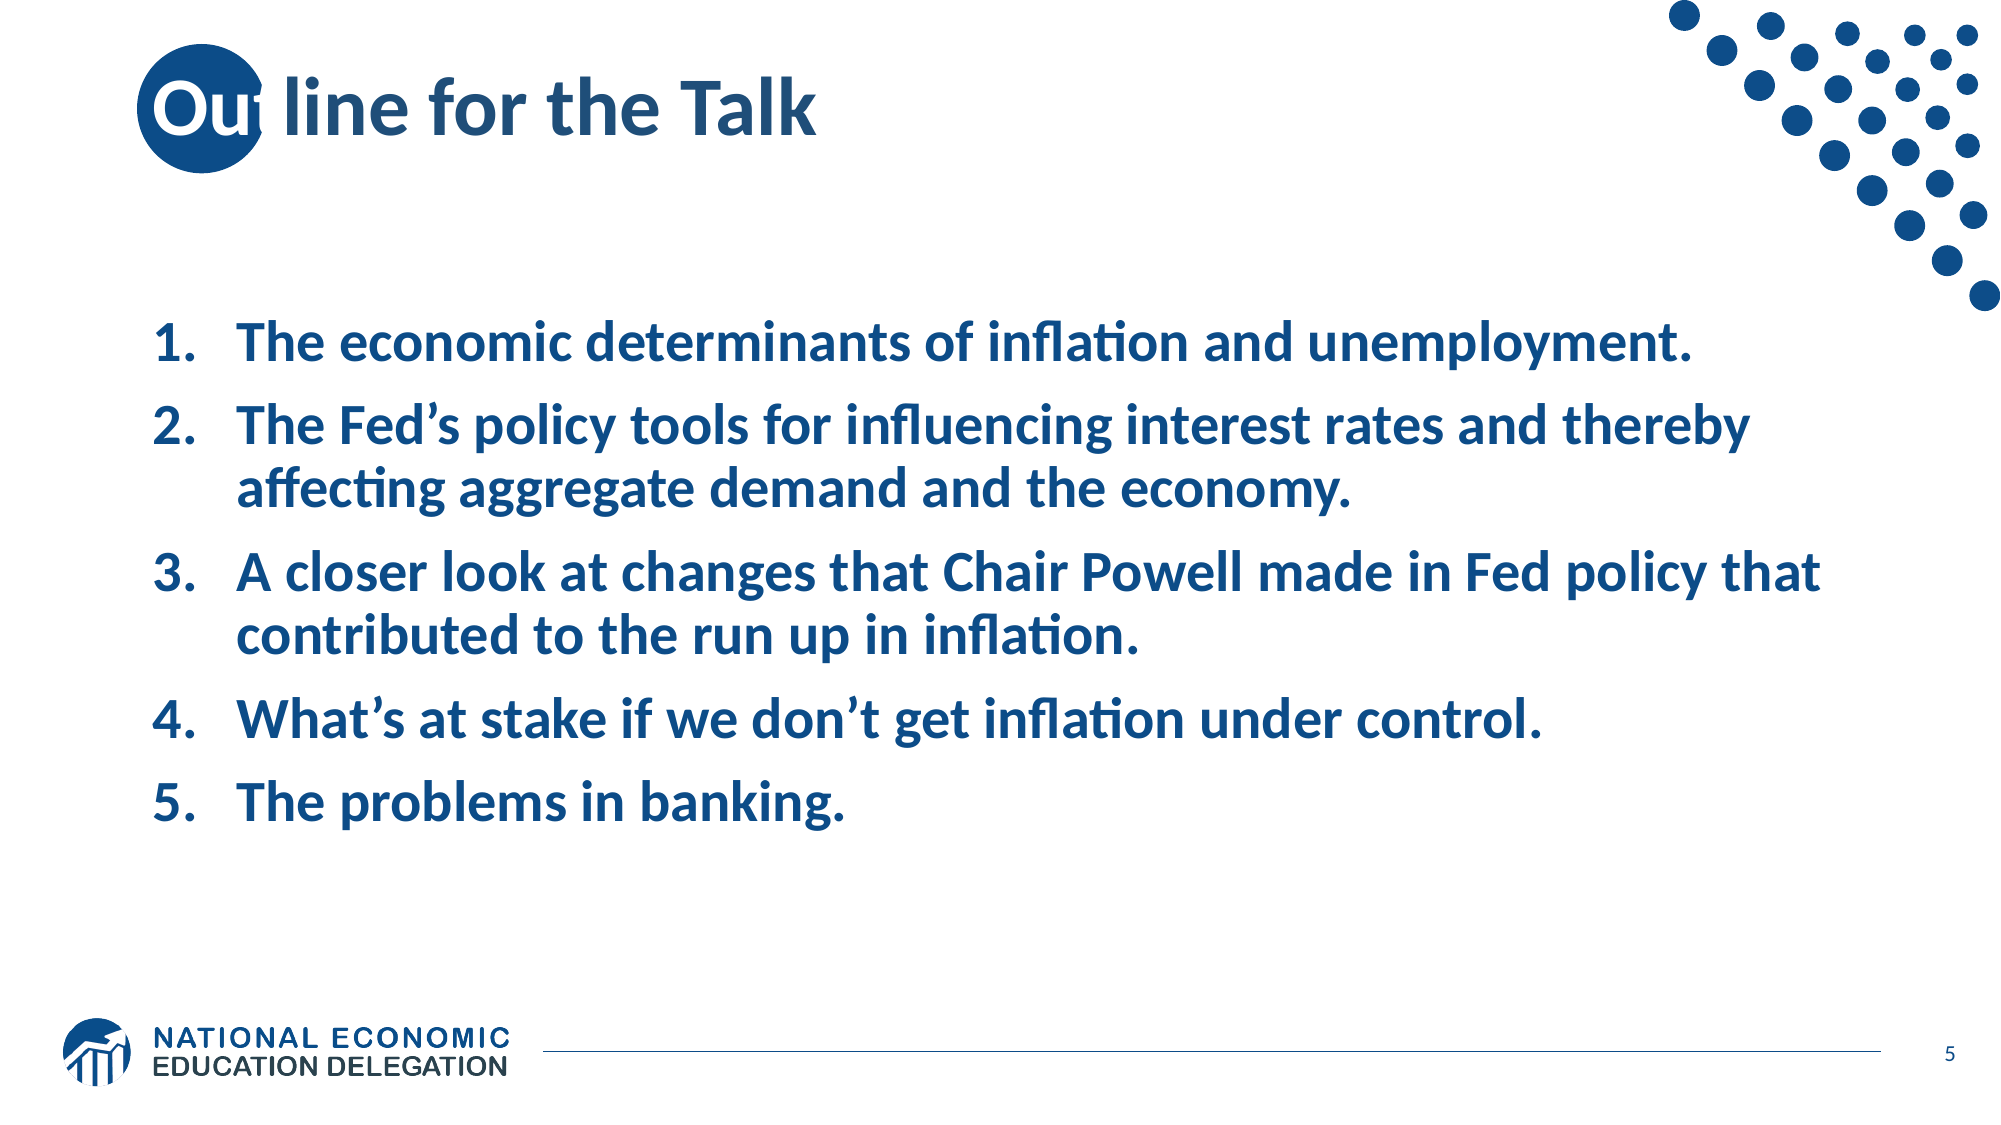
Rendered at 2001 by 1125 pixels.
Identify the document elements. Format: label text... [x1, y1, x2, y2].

picture [55, 1013, 520, 1091]
slide_number 5 [1521, 1022, 1972, 1082]
title Outline for the Talk [137, 0, 1863, 218]
list The economic determinants of inflation and unemployment. The Fed’s policy tools for influencing interest rates and thereby affecting aggregate demand and the economy. A closer look at changes that Chair Powell made in Fed policy that contributed to the run up in inflation. What’s at stake if we don’t get inflation under control. The problems in banking. [137, 257, 1863, 972]
